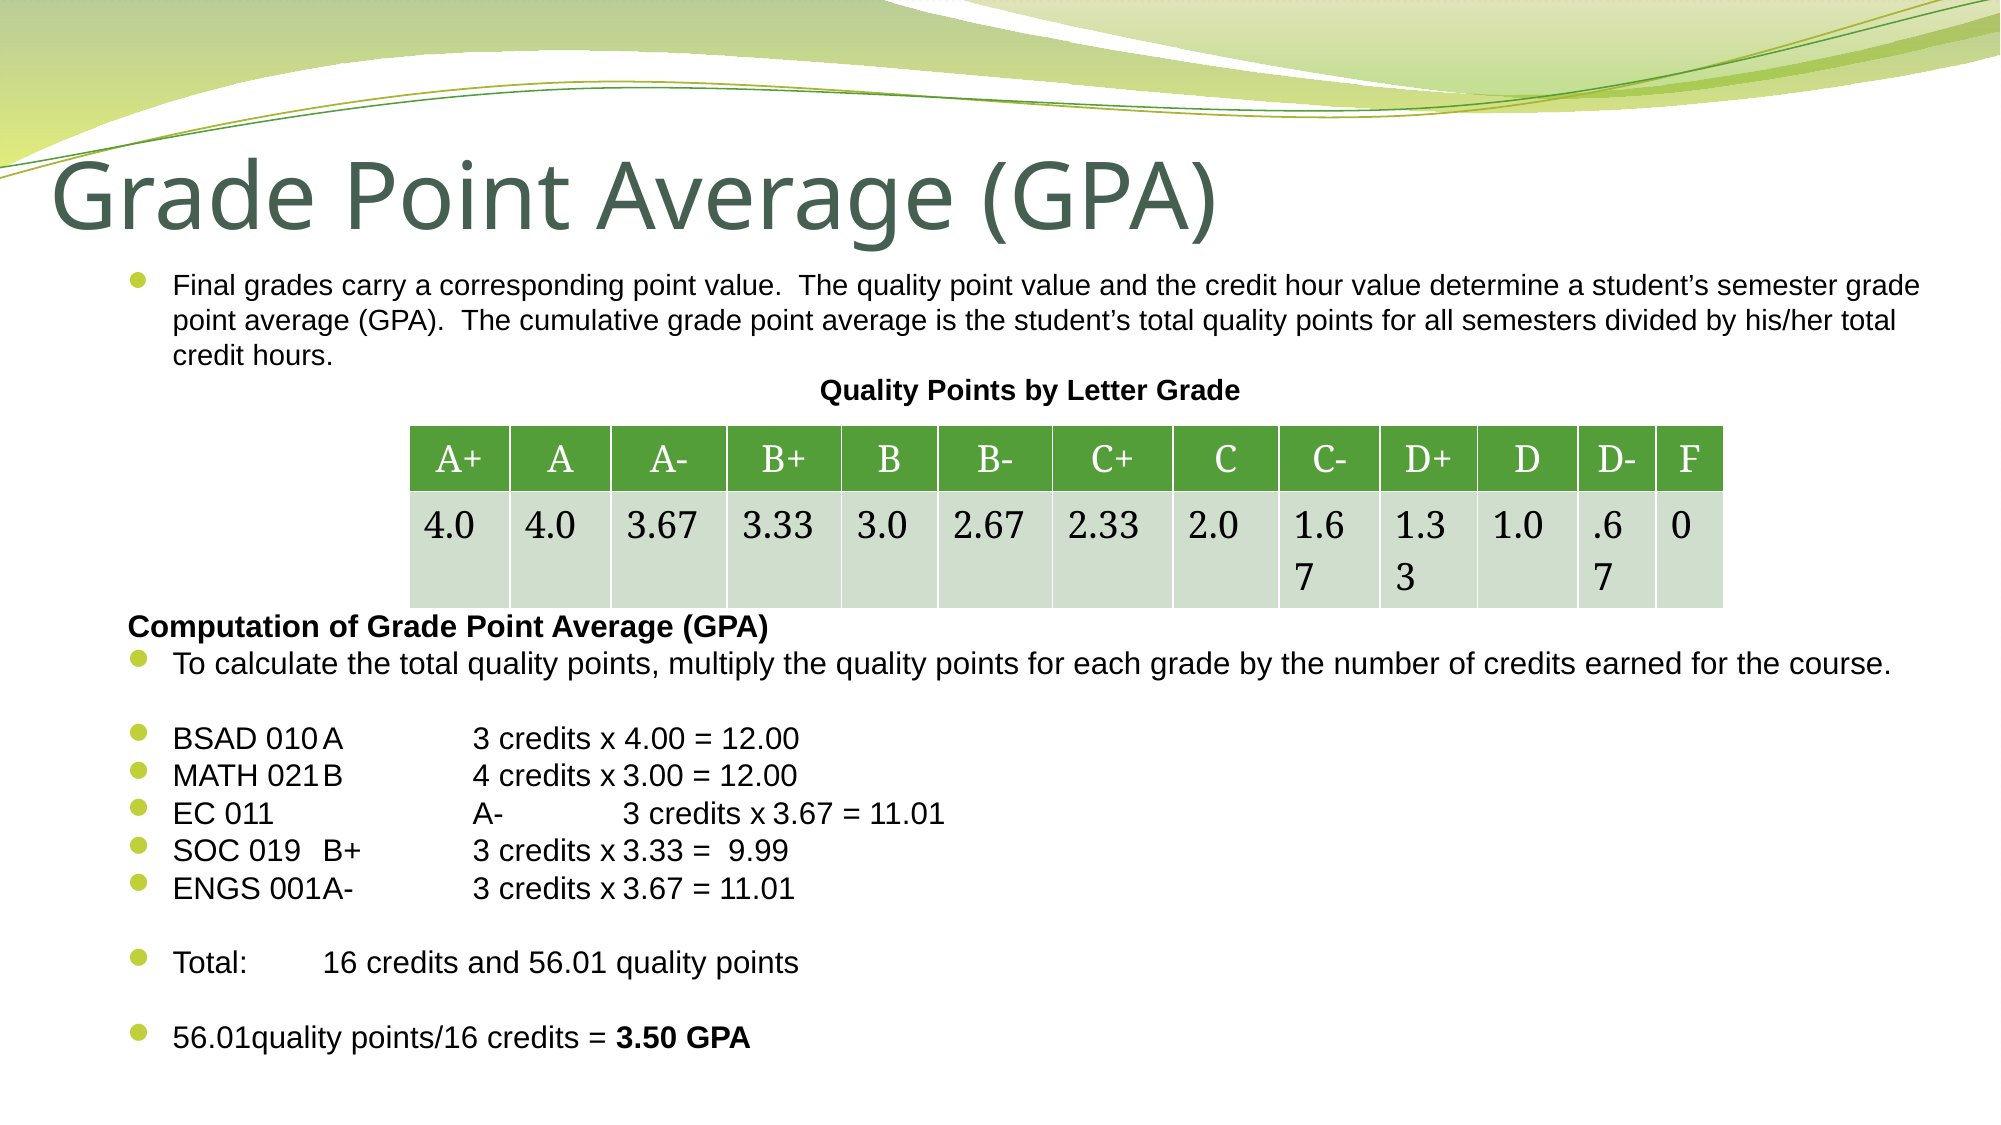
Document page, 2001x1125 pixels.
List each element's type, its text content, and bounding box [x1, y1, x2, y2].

table_cell 2.0 [1174, 492, 1278, 608]
table_header D+ [1381, 426, 1477, 491]
table_cell 0 [1657, 492, 1723, 608]
table_cell 2.67 [939, 492, 1052, 608]
table_header A- [612, 426, 726, 491]
table_cell 1.67 [1280, 492, 1379, 608]
table_header C [1174, 426, 1278, 491]
text_box Grade Point Average (GPA) [34, 128, 1479, 259]
table_cell 1.0 [1478, 492, 1577, 608]
table_header A+ [410, 426, 509, 491]
table_cell 2.33 [1053, 492, 1172, 608]
table_header B [842, 426, 937, 491]
table_header D- [1579, 426, 1655, 491]
table_header C+ [1053, 426, 1172, 491]
table_header B+ [728, 426, 841, 491]
table_cell 4.0 [511, 492, 610, 608]
table_header F [1657, 426, 1723, 491]
table_header D [1478, 426, 1577, 491]
table_cell 1.33 [1381, 492, 1477, 608]
table_cell 3.33 [728, 492, 841, 608]
table_header C- [1280, 426, 1379, 491]
table_cell 4.0 [410, 492, 509, 608]
table_cell 3.67 [612, 492, 726, 608]
text_box Final grades carry a corresponding point value. The quality point value and the credit hour value determine a student’s semester grade point average (GPA). The cumulative grade point average is the student’s total quality points for all semesters divided by his/her total credit hours. Quality Points by Letter Grade Computation of Grade Point Average (GPA) To calculate the total quality points, multiply the quality points for each grade by the number of credits earned for the course. BSAD 010 A 3 credits x 4.00 = 12.00 MATH 021 B 4 credits x 3.00 = 12.00 EC 011 A- 3 credits x 3.67 = 11.01 SOC 019 B+ 3 credits x 3.33 = 9.99 ENGS 001 A- 3 credits x 3.67 = 11.01 Total: 16 credits and 56.01 quality points 56.01quality points/16 credits = 3.50 GPA [113, 258, 1948, 1103]
table_header A [511, 426, 610, 491]
table_cell .67 [1579, 492, 1655, 608]
table_header B- [939, 426, 1052, 491]
table_cell 3.0 [842, 492, 937, 608]
